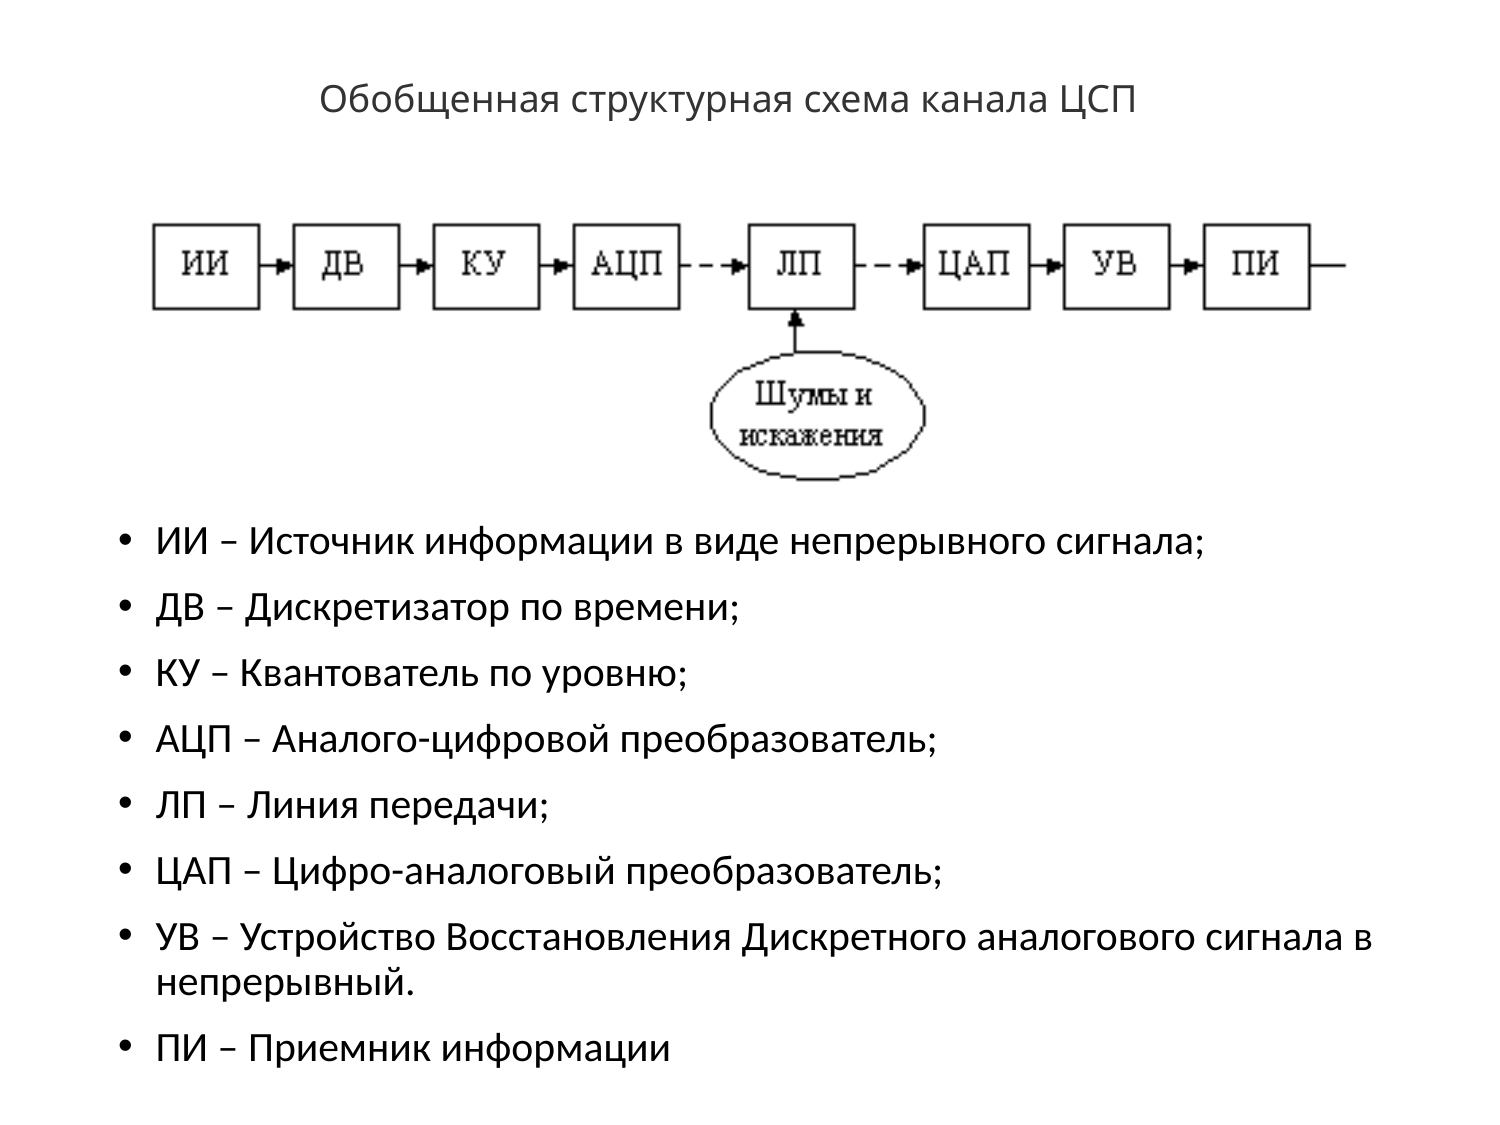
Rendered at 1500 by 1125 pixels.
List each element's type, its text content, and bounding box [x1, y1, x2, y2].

text_box Обобщенная структурная схема канала ЦСП [304, 67, 1352, 128]
list ИИ – Источник информации в виде непрерывного сигнала; ДВ – Дискретизатор по времени; КУ – Квантователь по уровню; АЦП – Аналого-цифровой преобразователь; ЛП – Линия передачи; ЦАП – Цифро-аналоговый преобразователь; УВ – Устройство Восстановления Дискретного аналогового сигнала в непрерывный. ПИ – Приемник информации [103, 511, 1397, 1102]
picture [148, 219, 1352, 487]
